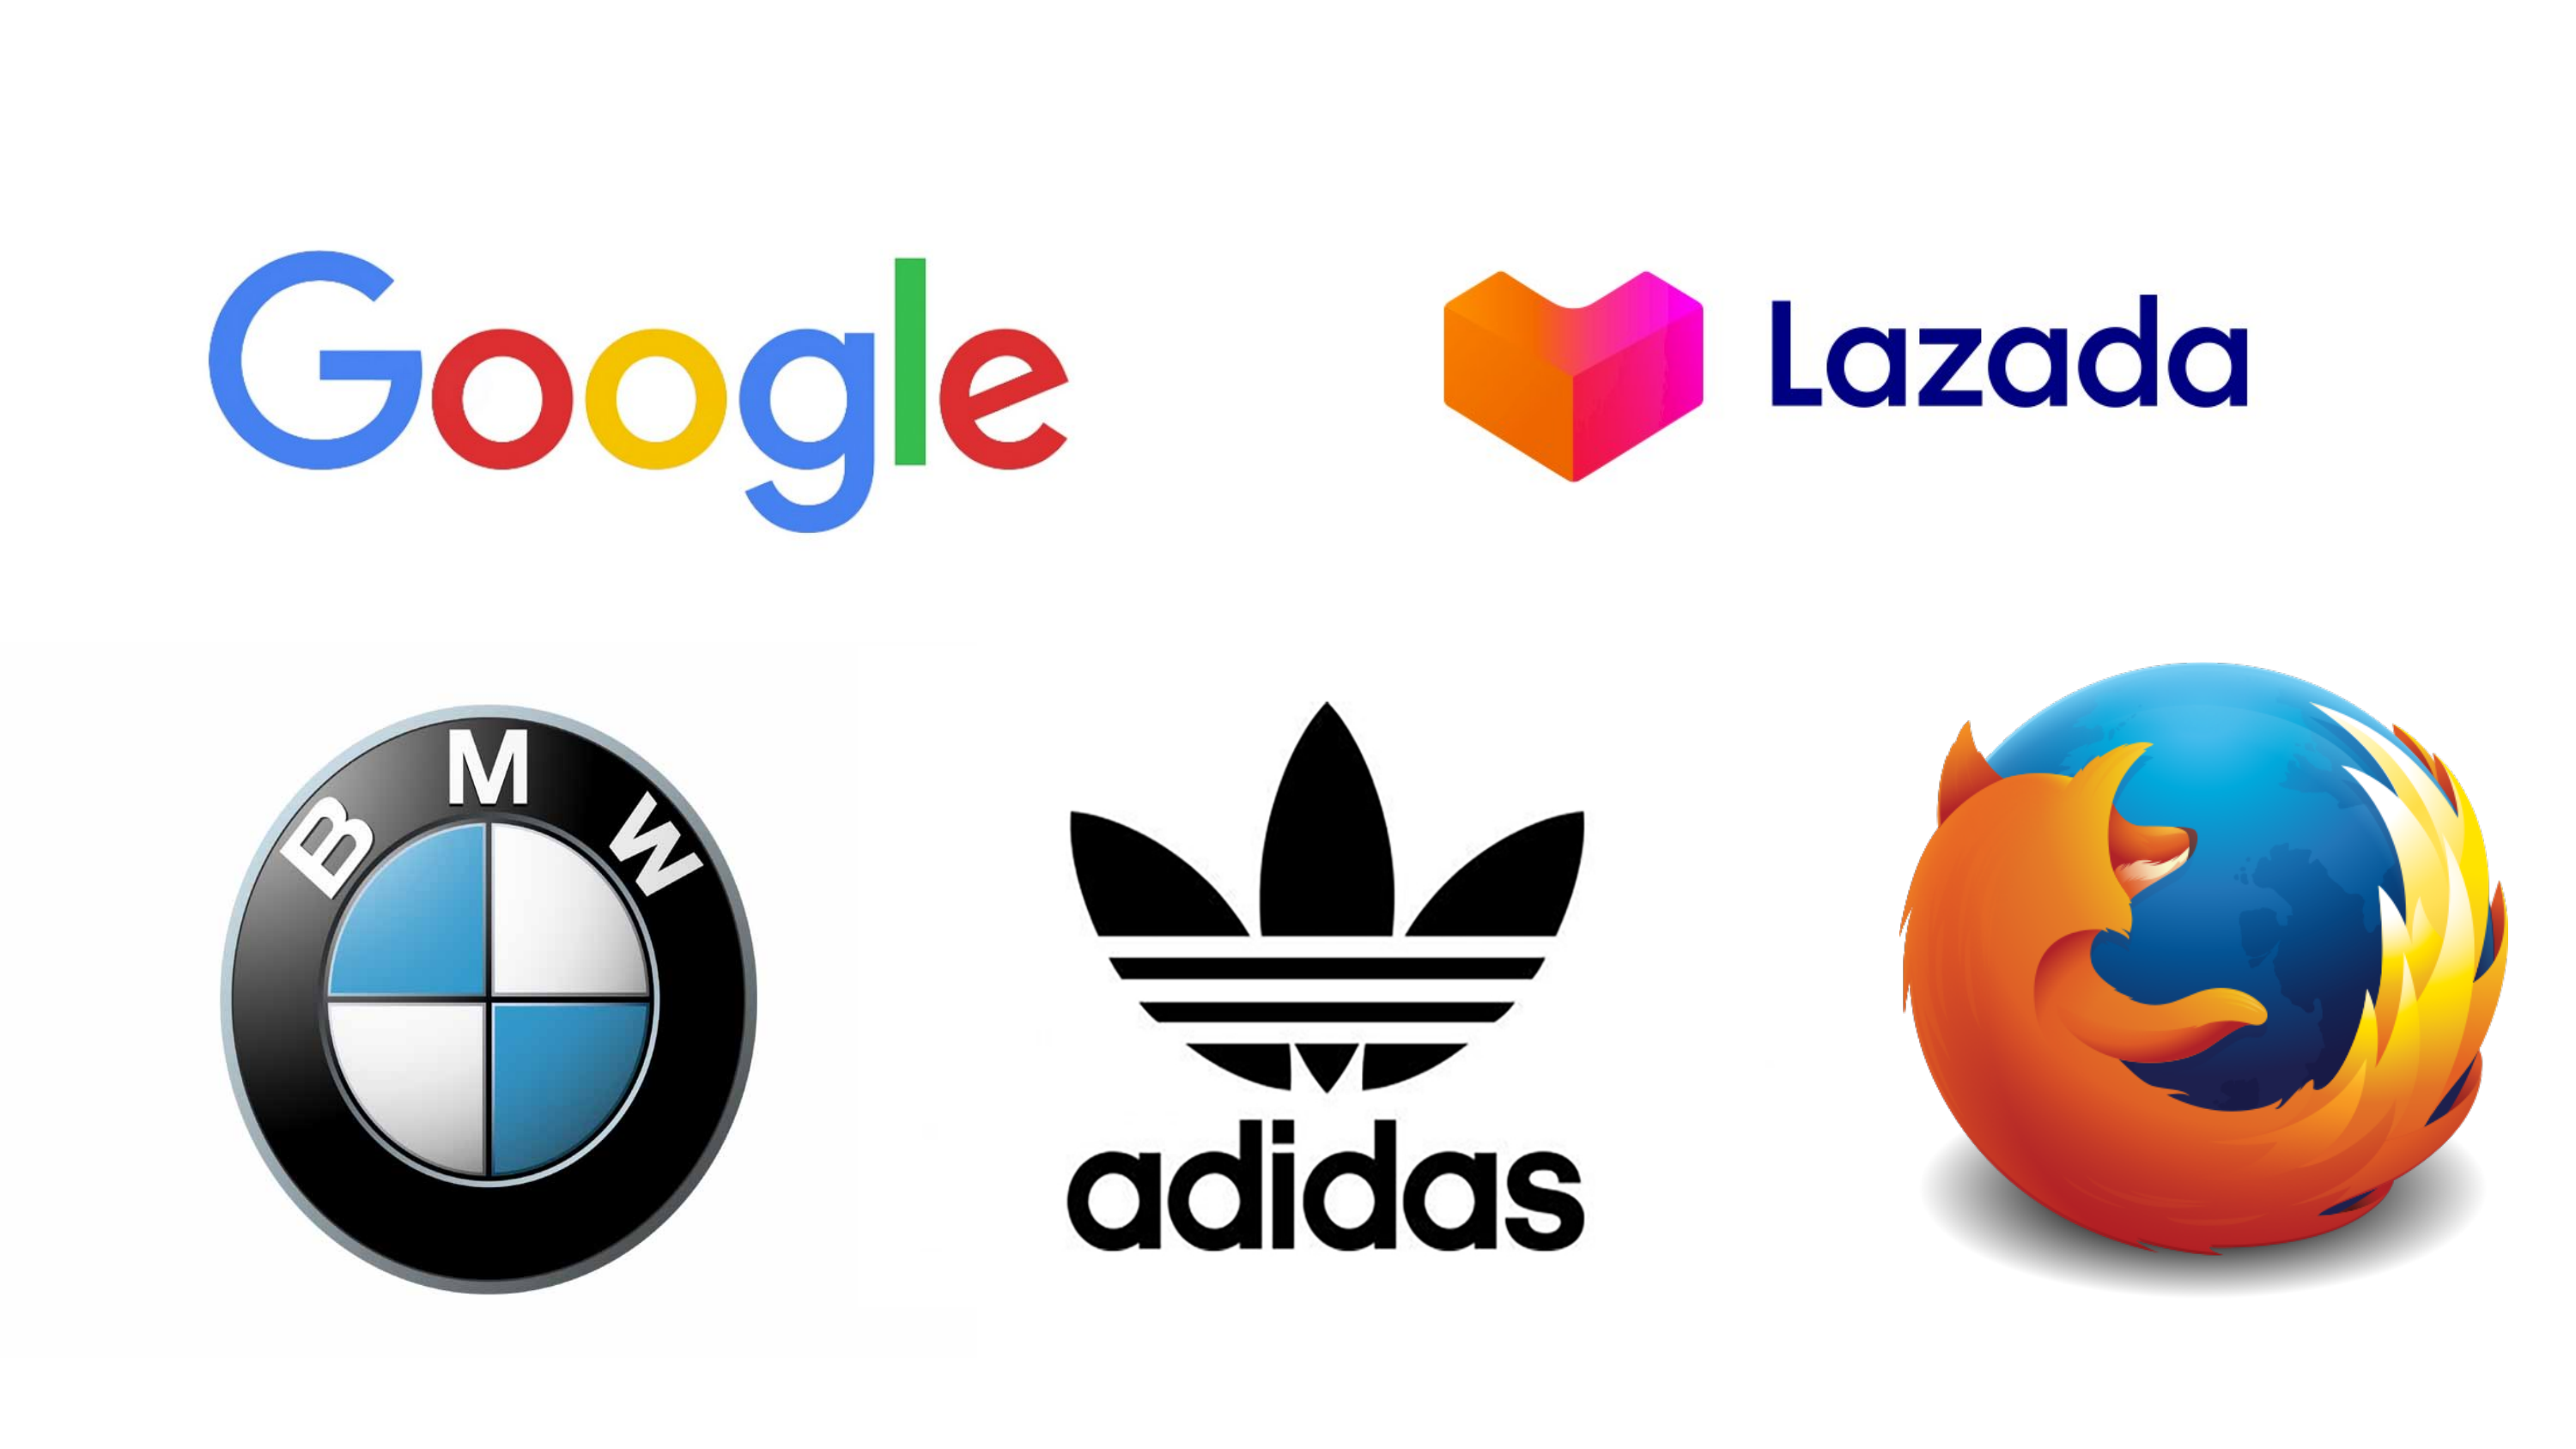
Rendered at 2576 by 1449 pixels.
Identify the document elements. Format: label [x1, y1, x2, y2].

picture [0, 90, 2294, 1359]
picture [1899, 662, 2508, 1307]
